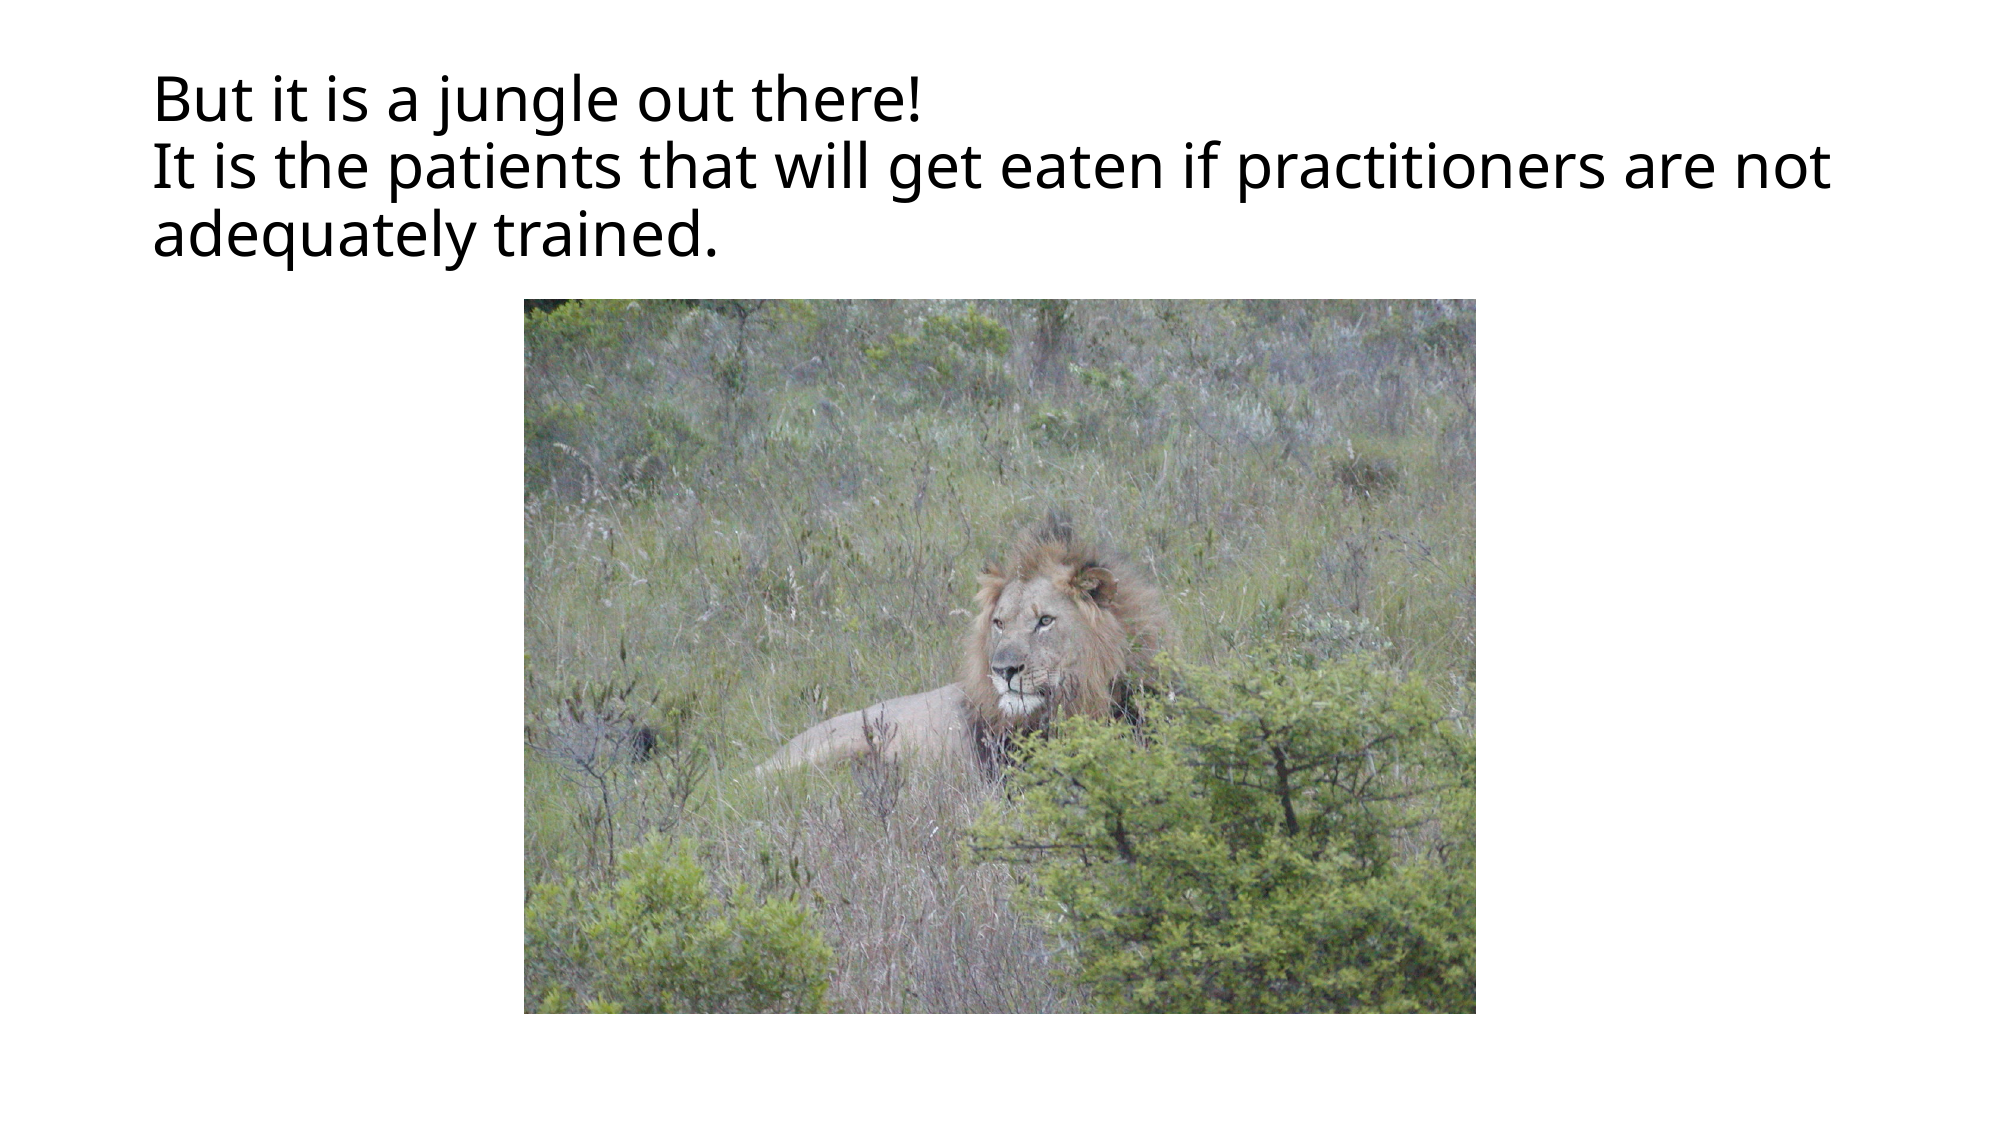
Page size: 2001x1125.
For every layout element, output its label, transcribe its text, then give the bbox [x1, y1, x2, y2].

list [524, 299, 1476, 1014]
title But it is a jungle out there! It is the patients that will get eaten if practitioners are not adequately trained. [137, 59, 1863, 278]
